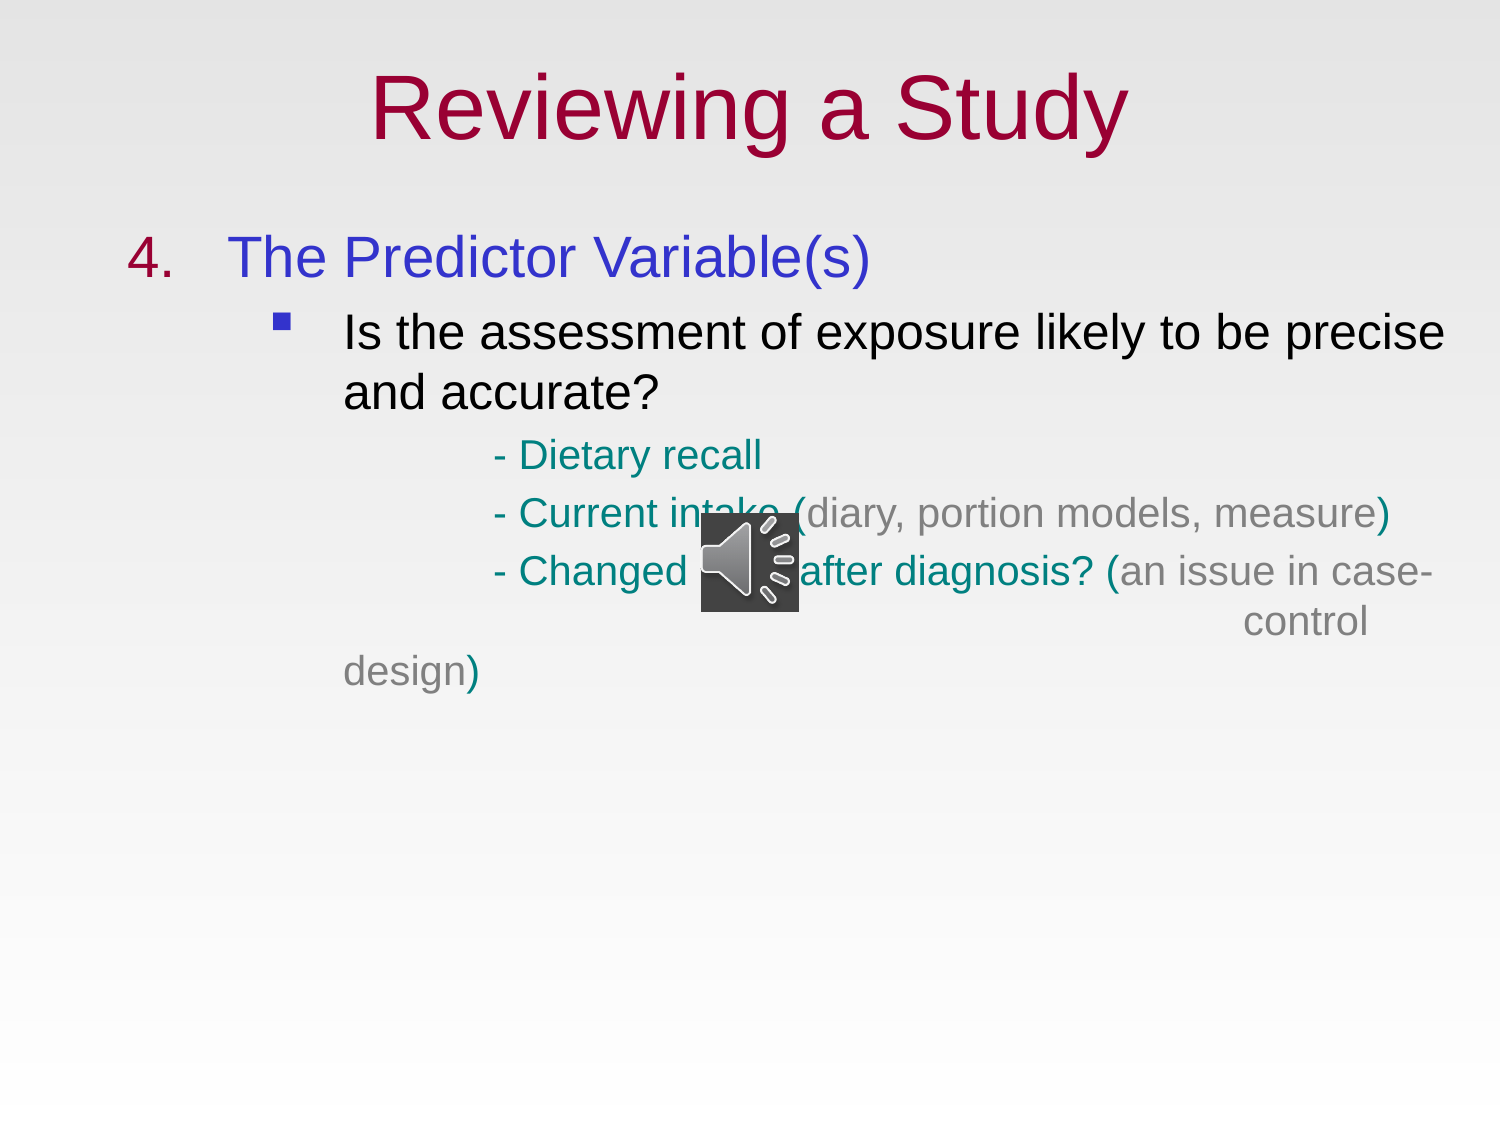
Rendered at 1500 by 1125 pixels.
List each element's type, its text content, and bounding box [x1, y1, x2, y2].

list The Predictor Variable(s) Is the assessment of exposure likely to be precise and accurate? - Dietary recall - Current intake (diary, portion models, measure) - Changed diets after diagnosis? (an issue in case- control design) [112, 211, 1500, 865]
title Reviewing a Study [112, 8, 1388, 197]
picture [699, 512, 801, 613]
